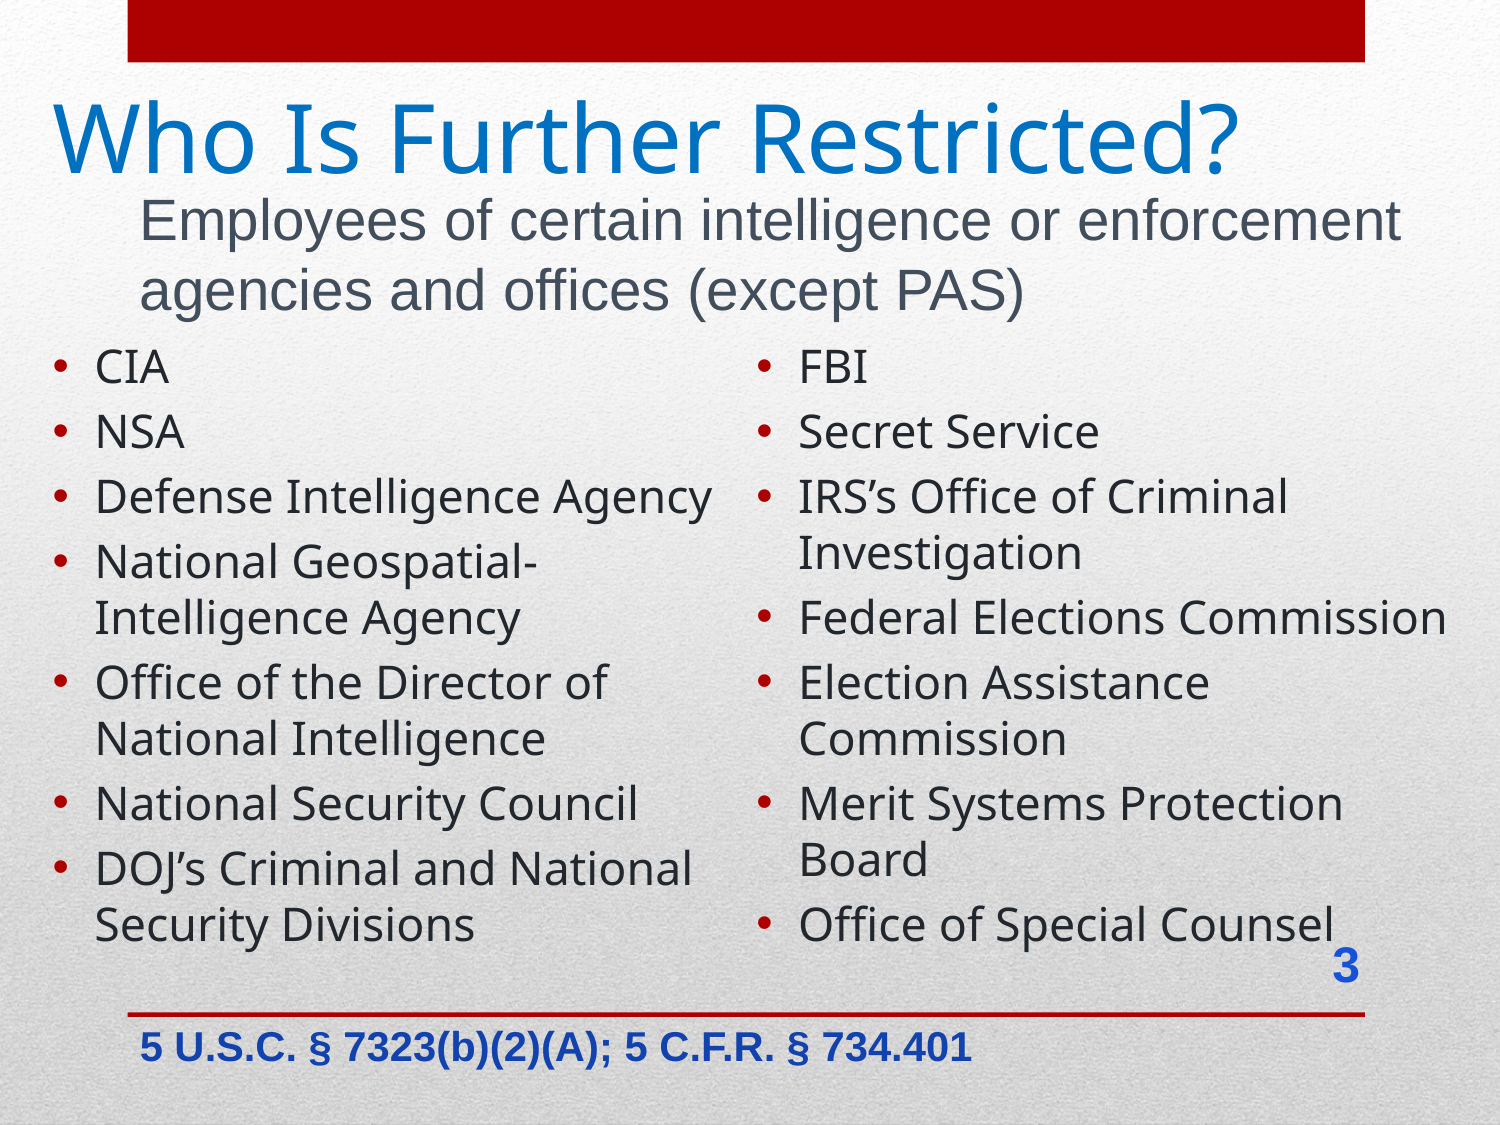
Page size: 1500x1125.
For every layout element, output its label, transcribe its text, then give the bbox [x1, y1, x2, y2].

text_box 5 U.S.C. § 7323(b)(2)(A); 5 C.F.R. § 734.401 [125, 1012, 1050, 1078]
slide_number 3 [1250, 963, 1375, 993]
text_box Employees of certain intelligence or enforcement agencies and offices (except PAS) [125, 174, 1438, 330]
list CIA NSA Defense Intelligence Agency National Geospatial-Intelligence Agency Office of the Director of National Intelligence National Security Council DOJ’s Criminal and National Security Divisions FBI Secret Service IRS’s Office of Criminal Investigation Federal Elections Commission Election Assistance Commission Merit Systems Protection Board Office of Special Counsel [37, 324, 1475, 963]
title Who Is Further Restricted? [37, 62, 1500, 200]
